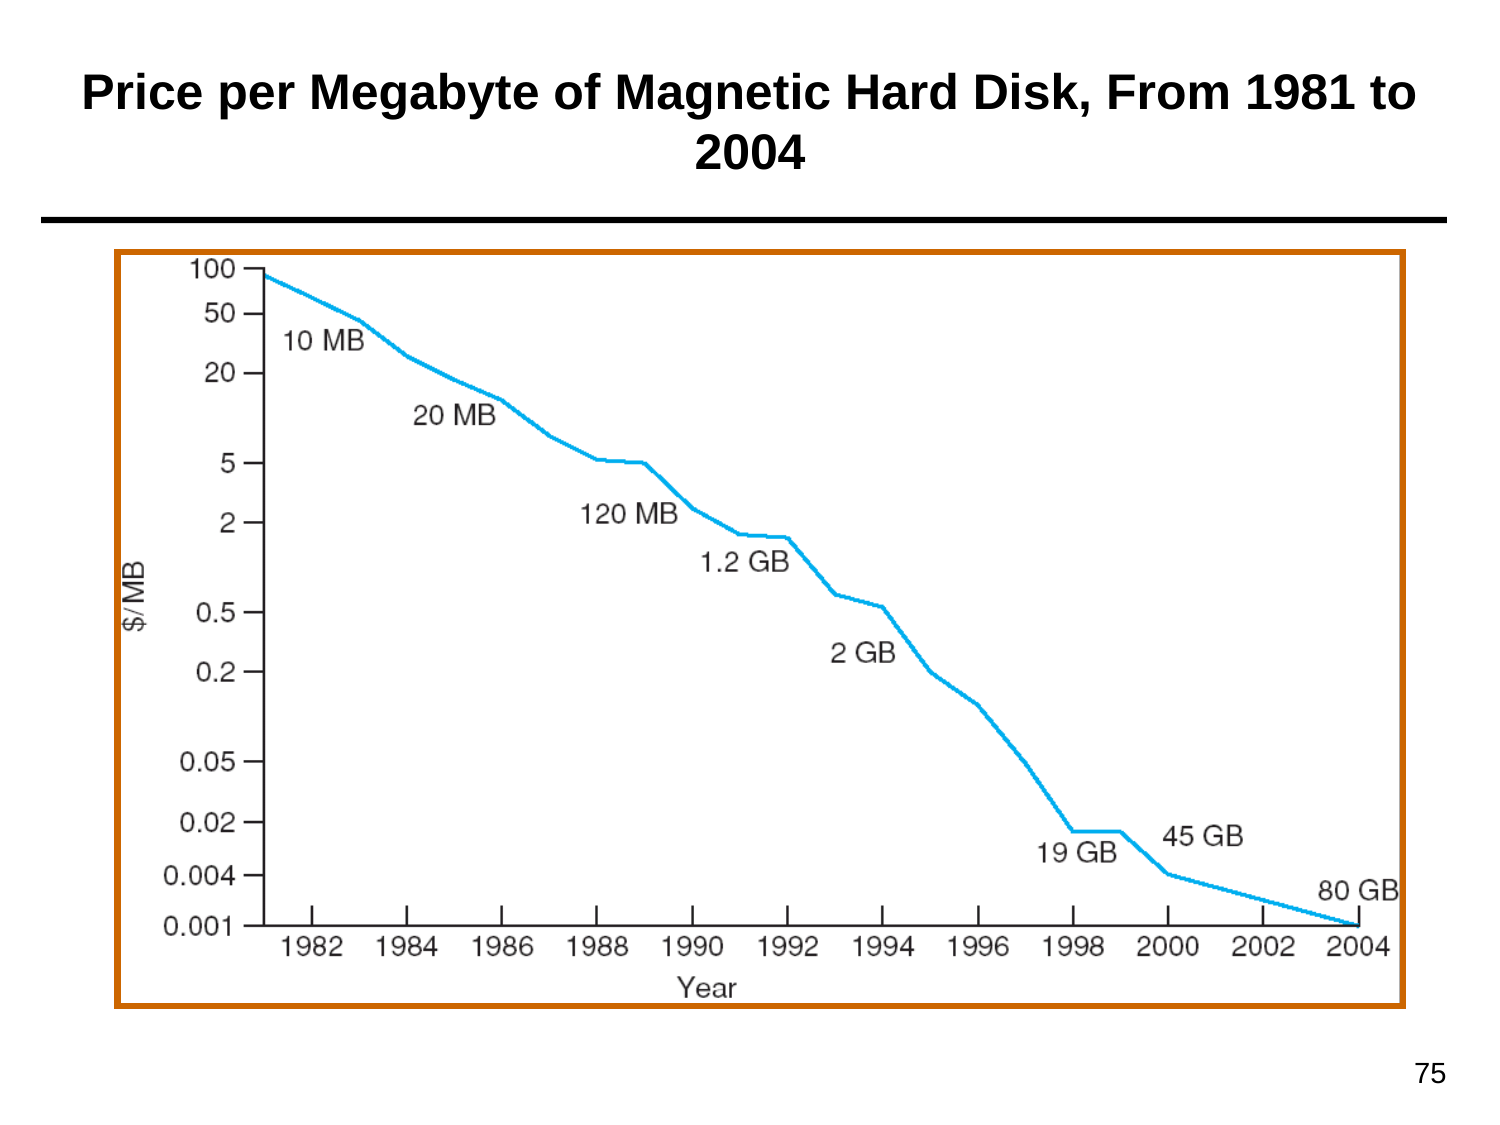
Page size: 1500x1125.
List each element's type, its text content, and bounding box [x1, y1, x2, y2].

picture [120, 255, 1400, 1004]
title Price per Megabyte of Magnetic Hard Disk, From 1981 to 2004 [53, 26, 1447, 214]
slide_number 75 [1305, 1046, 1462, 1098]
